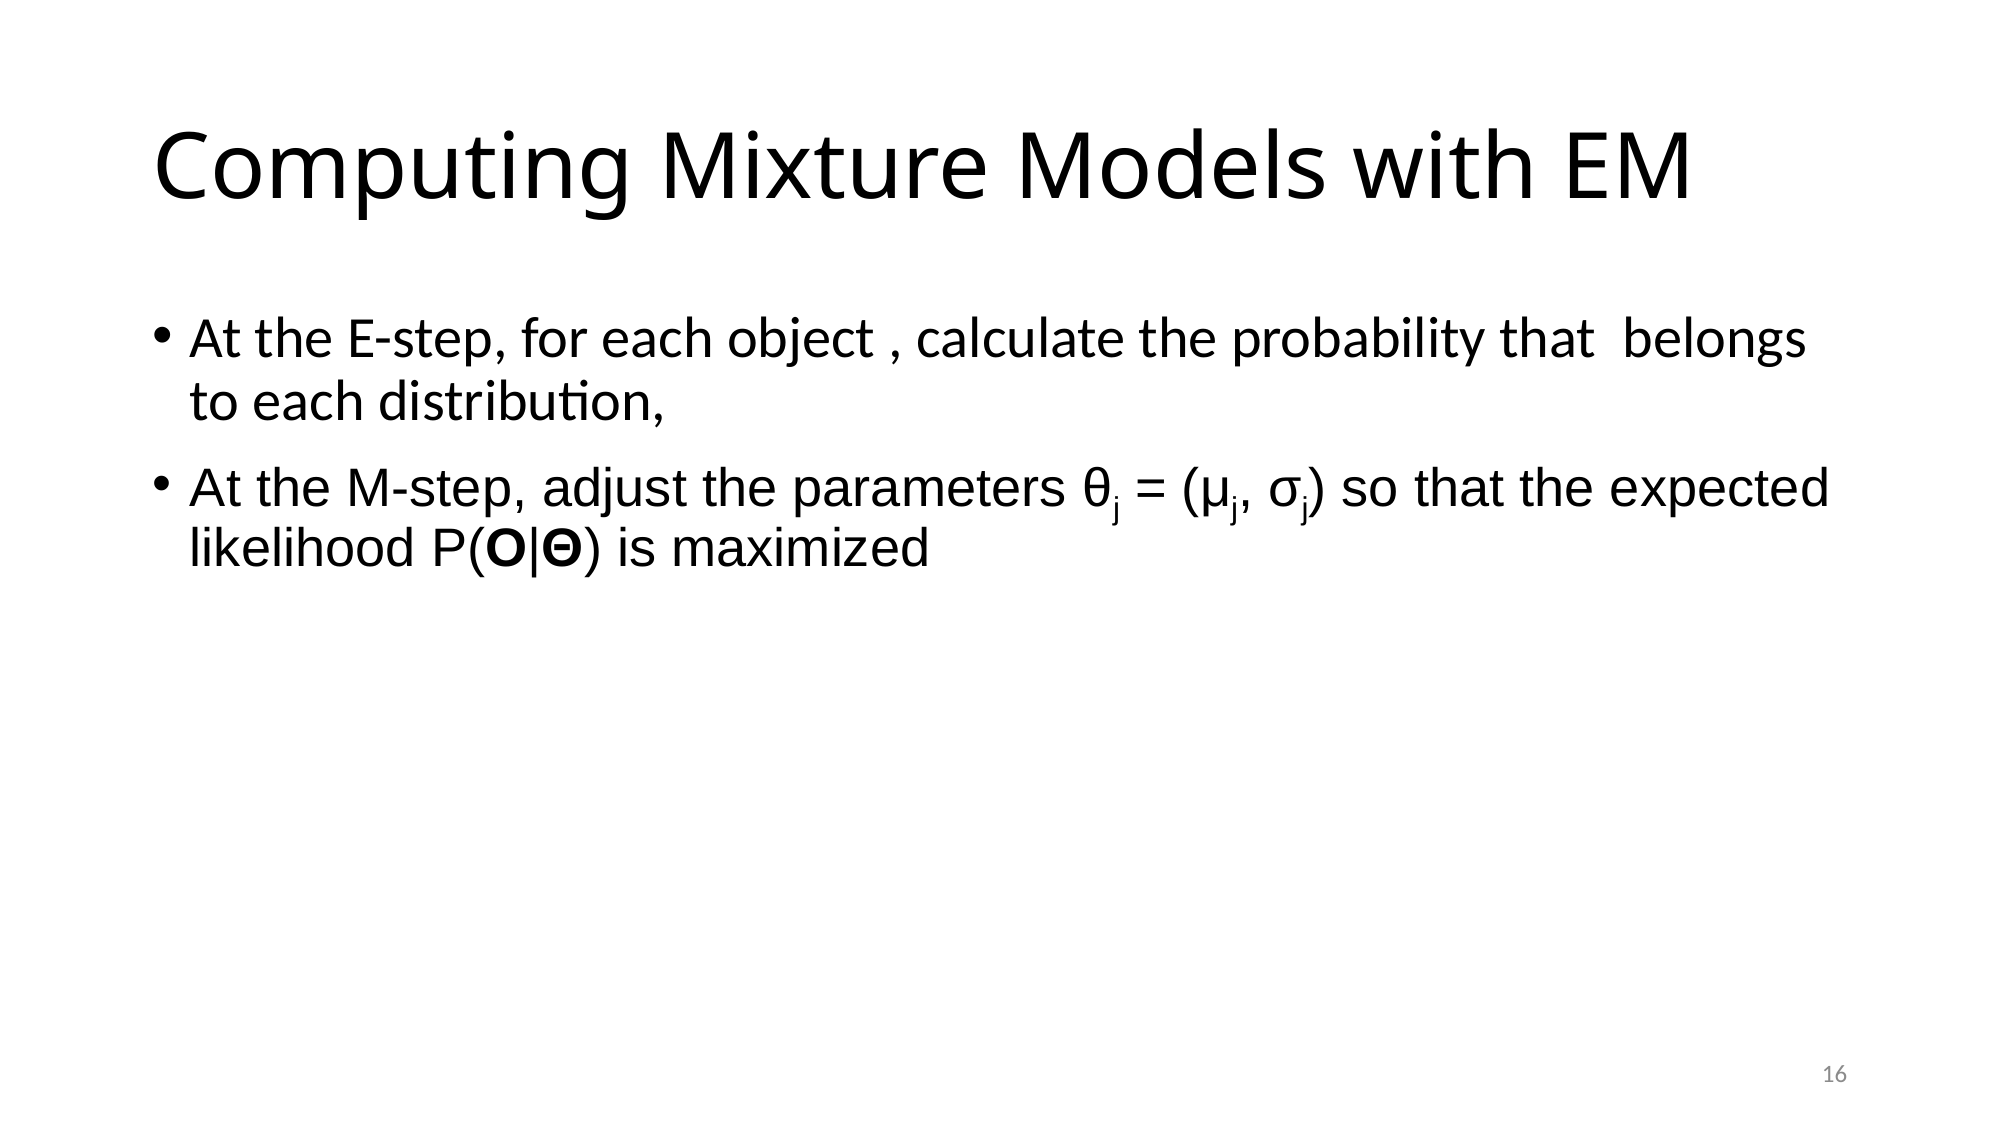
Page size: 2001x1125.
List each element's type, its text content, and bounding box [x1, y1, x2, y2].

slide_number 16 [1412, 1042, 1863, 1103]
title Computing Mixture Models with EM [137, 59, 1863, 278]
